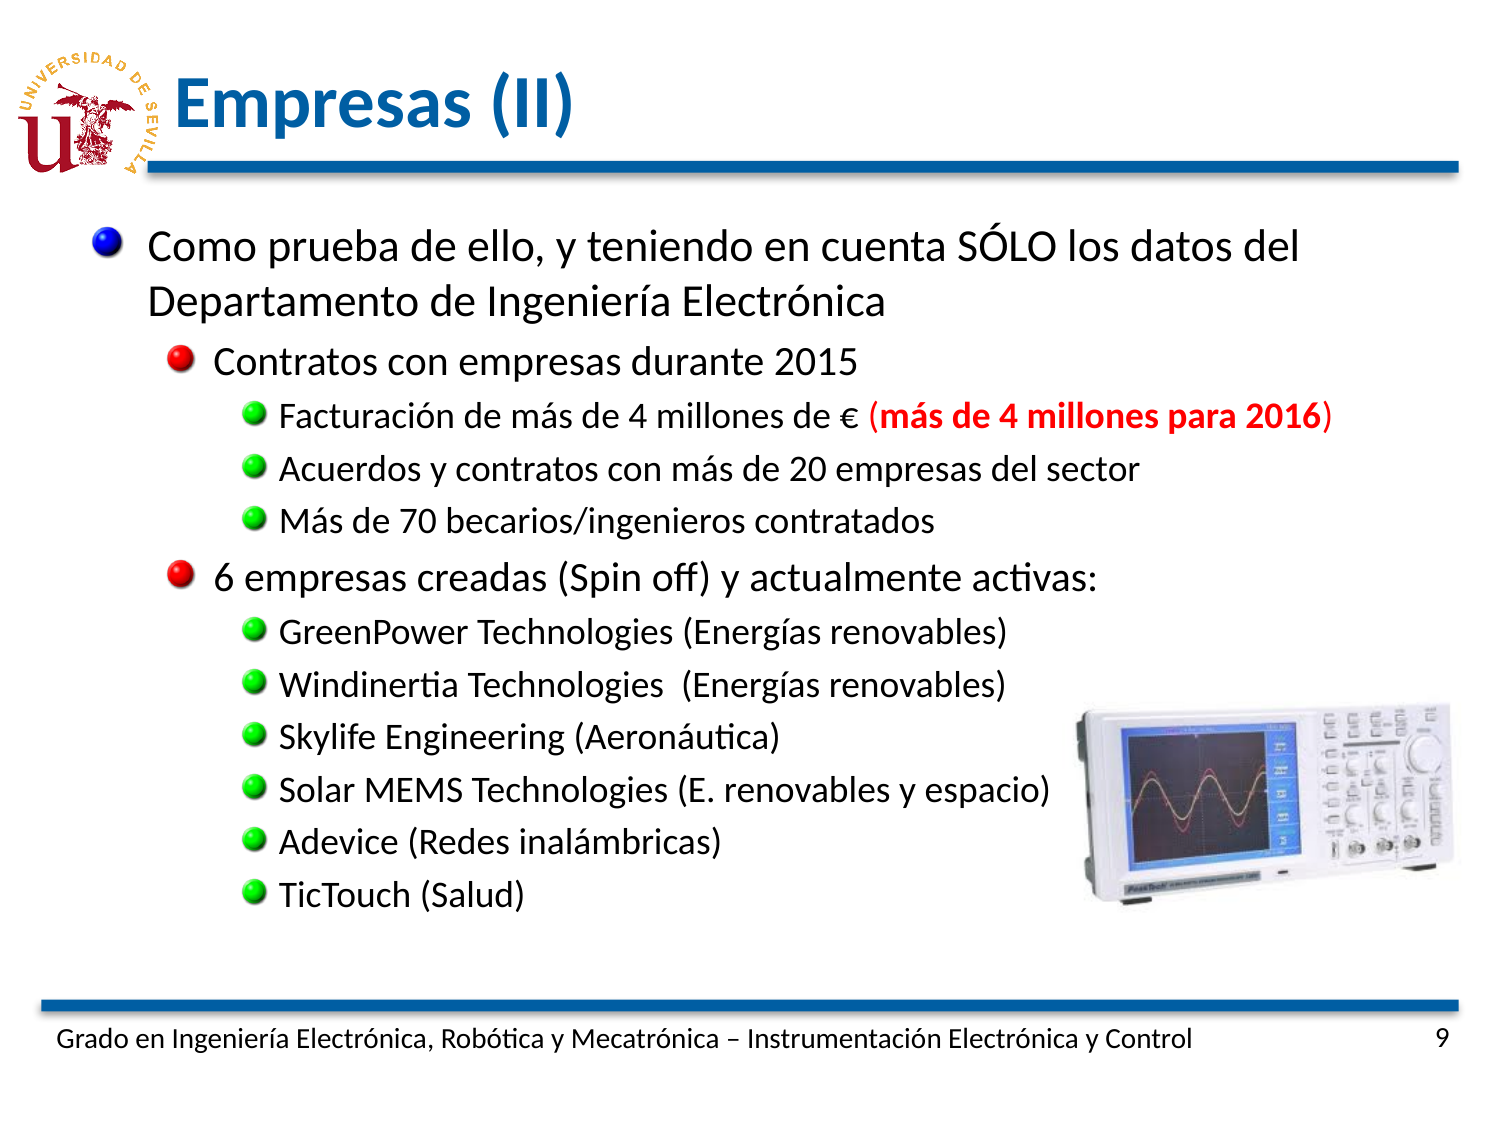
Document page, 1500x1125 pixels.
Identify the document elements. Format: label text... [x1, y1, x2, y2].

footer Grado en Ingeniería Electrónica, Robótica y Mecatrónica – Instrumentación Electrónica y Control [41, 1011, 1471, 1102]
picture [241, 400, 268, 427]
picture [17, 42, 160, 185]
picture [166, 344, 196, 374]
picture [241, 826, 268, 853]
picture [241, 721, 268, 748]
title Empresas (II) [159, 45, 1465, 164]
picture [241, 616, 268, 643]
picture [241, 505, 268, 532]
picture [241, 668, 268, 696]
picture [241, 453, 268, 480]
picture [241, 878, 268, 906]
picture [241, 773, 268, 801]
picture [91, 226, 124, 259]
list Como prueba de ello, y teniendo en cuenta SÓLO los datos del Departamento de Ingeniería Electrónica Contratos con empresas durante 2015 Facturación de más de 4 millones de € (más de 4 millones para 2016) Acuerdos y contratos con más de 20 empresas del sector Más de 70 becarios/ingenieros contratados 6 empresas creadas (Spin off) y actualmente activas: GreenPower Technologies (Energías renovables) Windinertia Technologies (Energías renovables) Skylife Engineering (Aeronáutica) Solar MEMS Technologies (E. renovables y espacio) Adevice (Redes inalámbricas) TicTouch (Salud) [76, 208, 1465, 1000]
picture [1062, 680, 1471, 917]
picture [166, 559, 196, 590]
